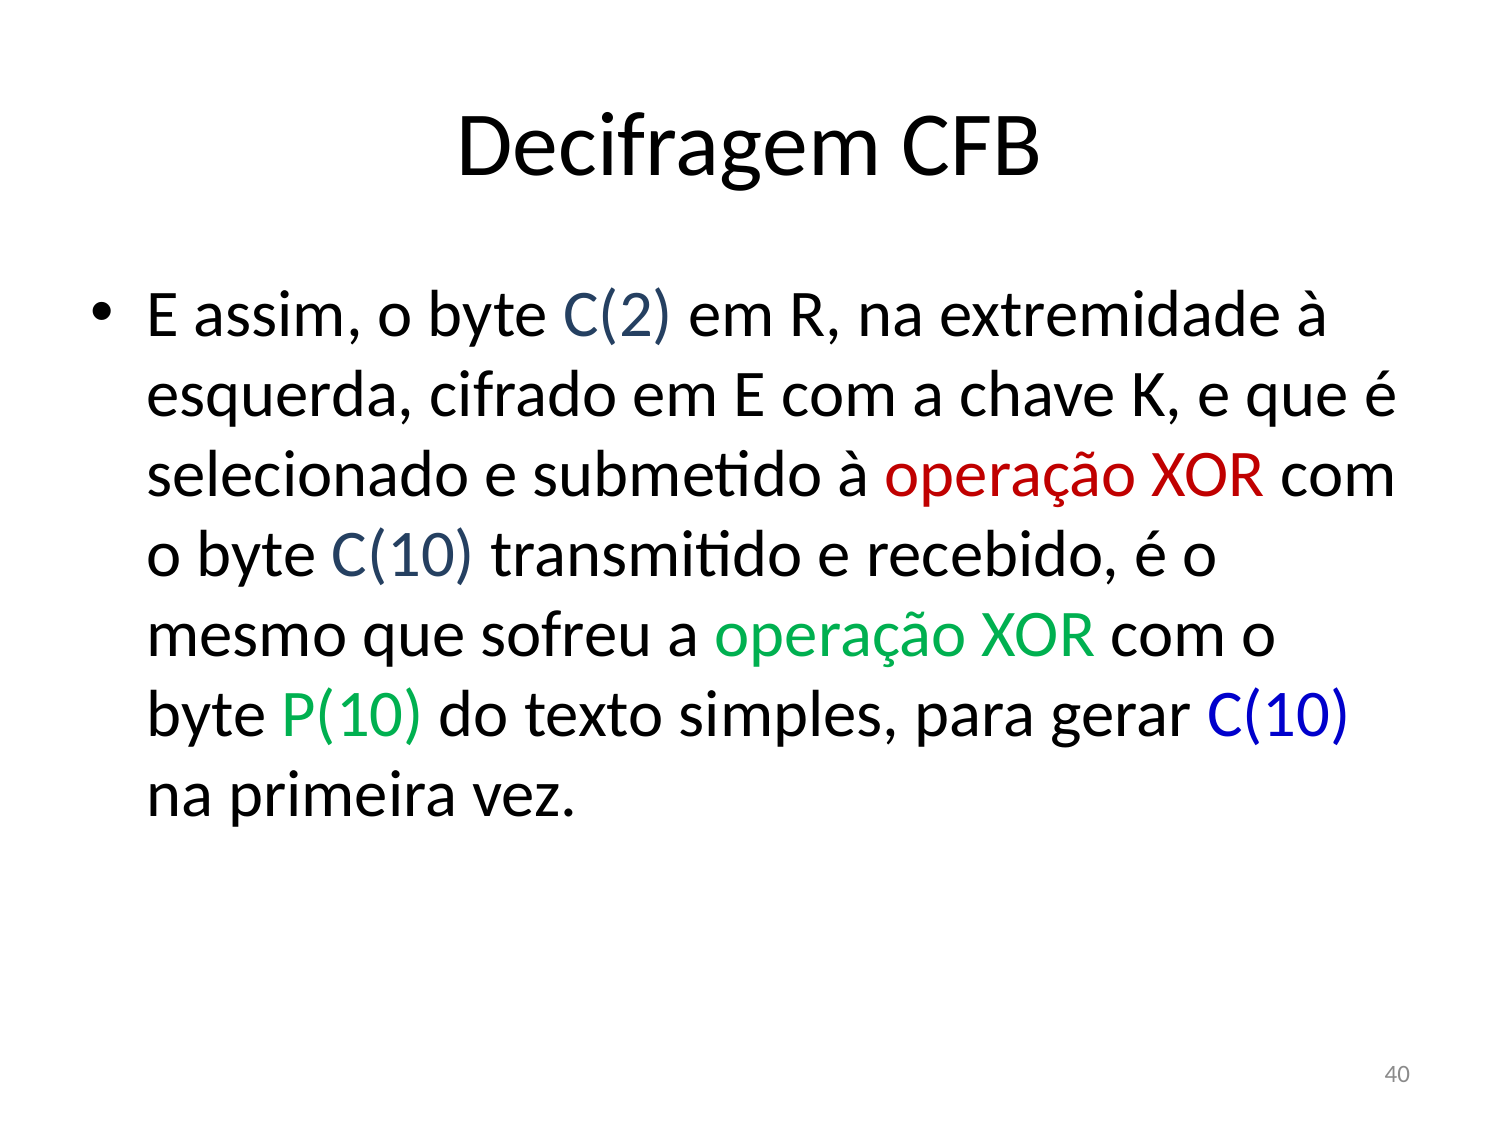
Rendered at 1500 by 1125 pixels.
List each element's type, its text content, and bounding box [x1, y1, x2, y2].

slide_number 40 [1074, 1042, 1425, 1103]
title Decifragem CFB [75, 45, 1425, 233]
list E assim, o byte C(2) em R, na extremidade à esquerda, cifrado em E com a chave K, e que é selecionado e submetido à operação XOR com o byte C(10) transmitido e recebido, é o mesmo que sofreu a operação XOR com o byte P(10) do texto simples, para gerar C(10) na primeira vez. [75, 262, 1425, 1005]
